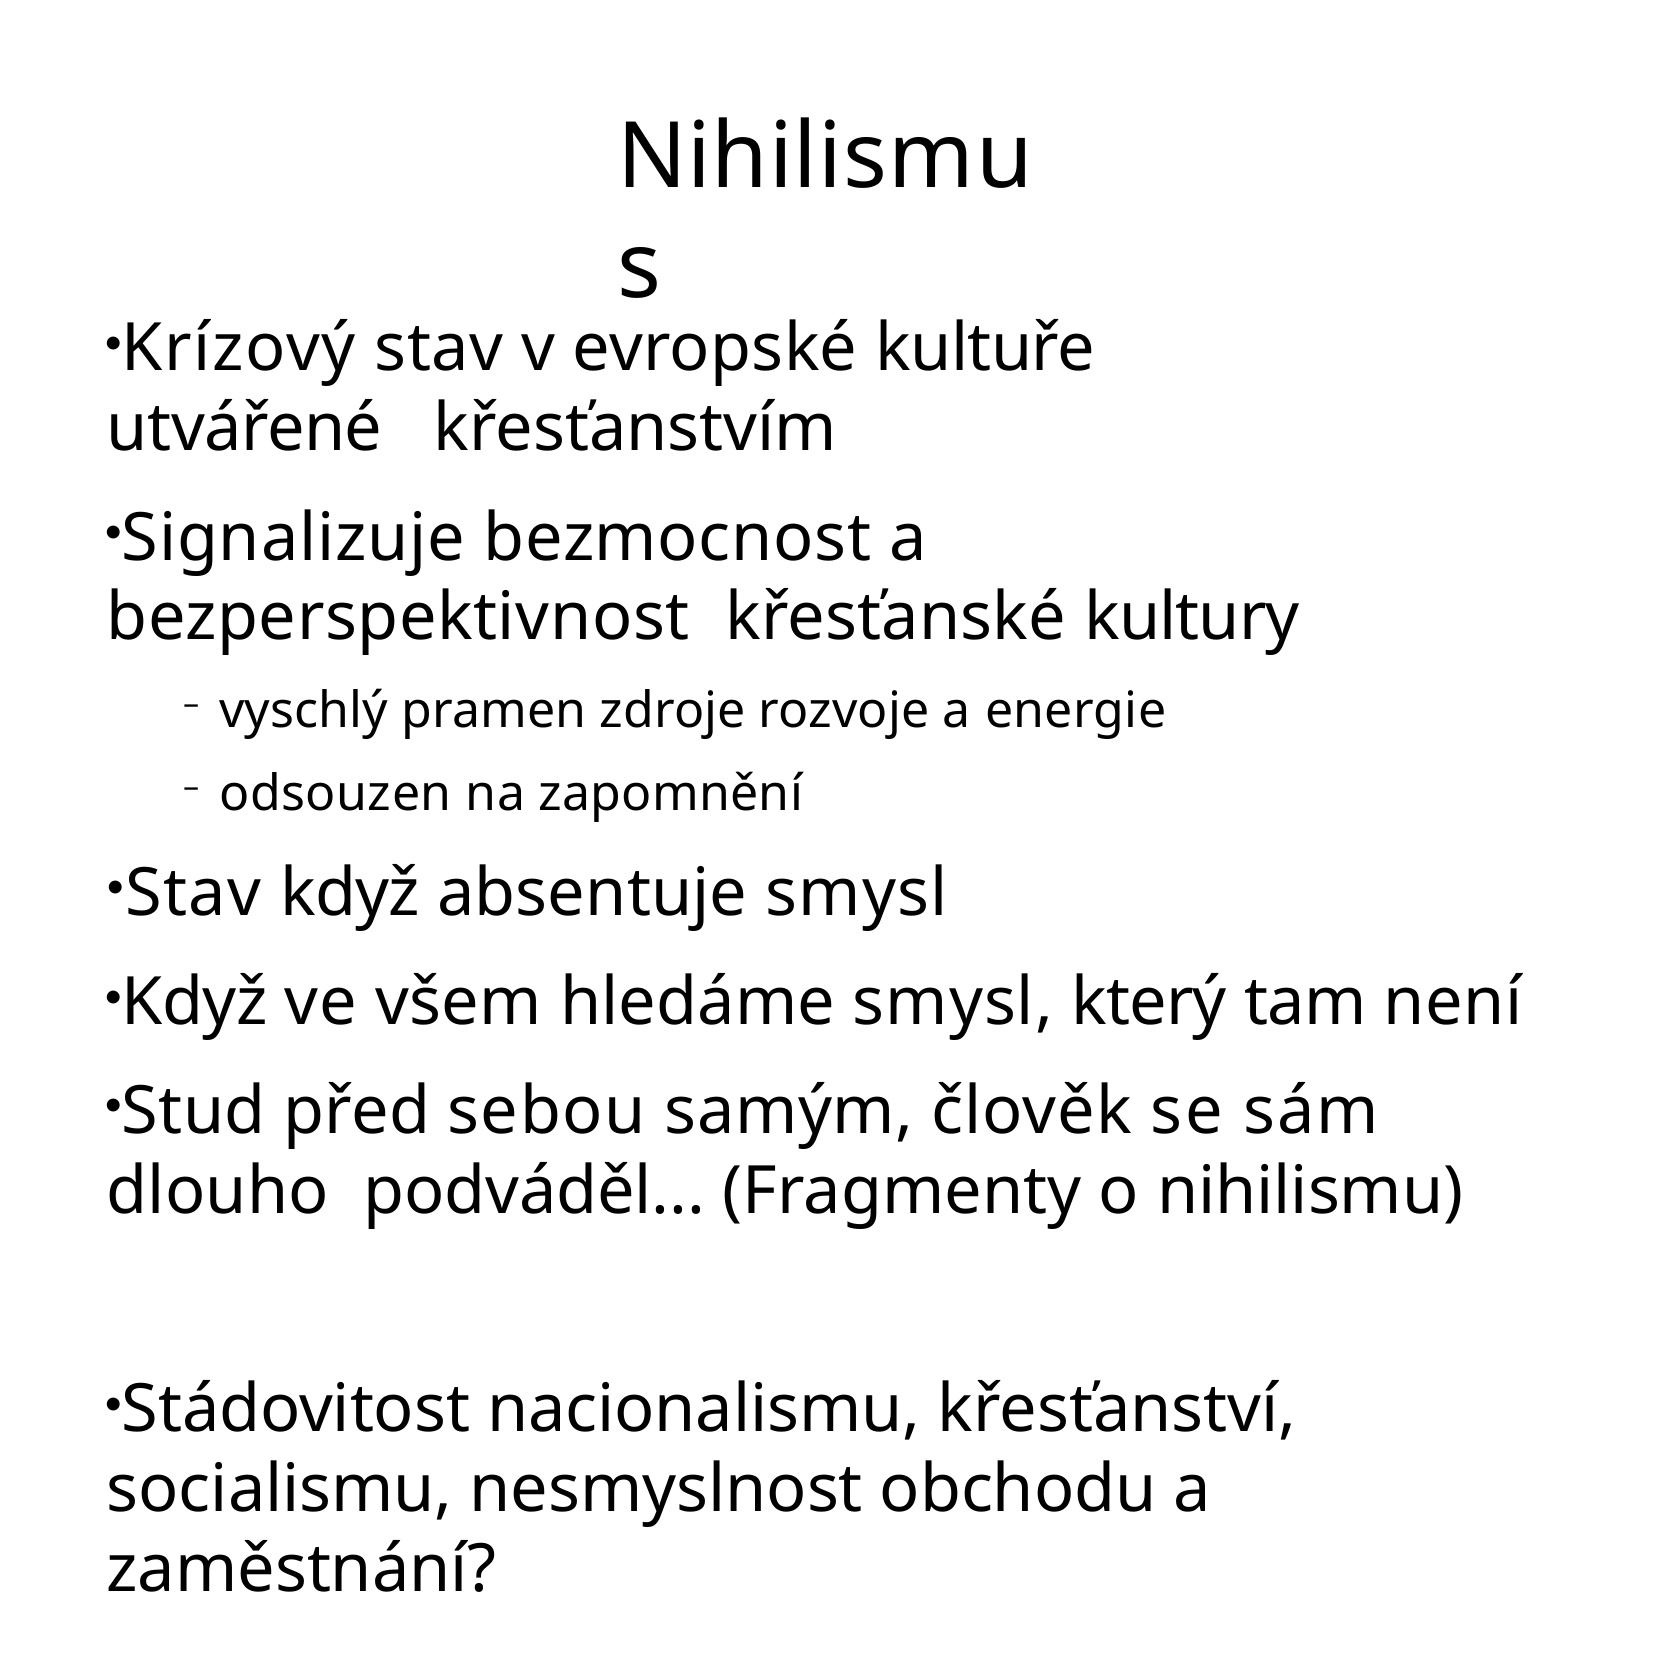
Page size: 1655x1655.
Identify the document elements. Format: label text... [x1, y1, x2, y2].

title Nihilismus [615, 93, 1038, 302]
text_box Krízový stav v evropské kultuře utvářené křesťanstvím Signalizuje bezmocnost a bezperspektivnost křesťanské kultury vyschlý pramen zdroje rozvoje a energie odsouzen na zapomnění Stav když absentuje smysl Když ve všem hledáme smysl, který tam není Stud před sebou samým, člověk se sám dlouho podváděl... (Fragmenty o nihilismu) Stádovitost nacionalismu, křesťanství, socialismu, nesmyslnost obchodu a zaměstnání? [104, 302, 1549, 1605]
